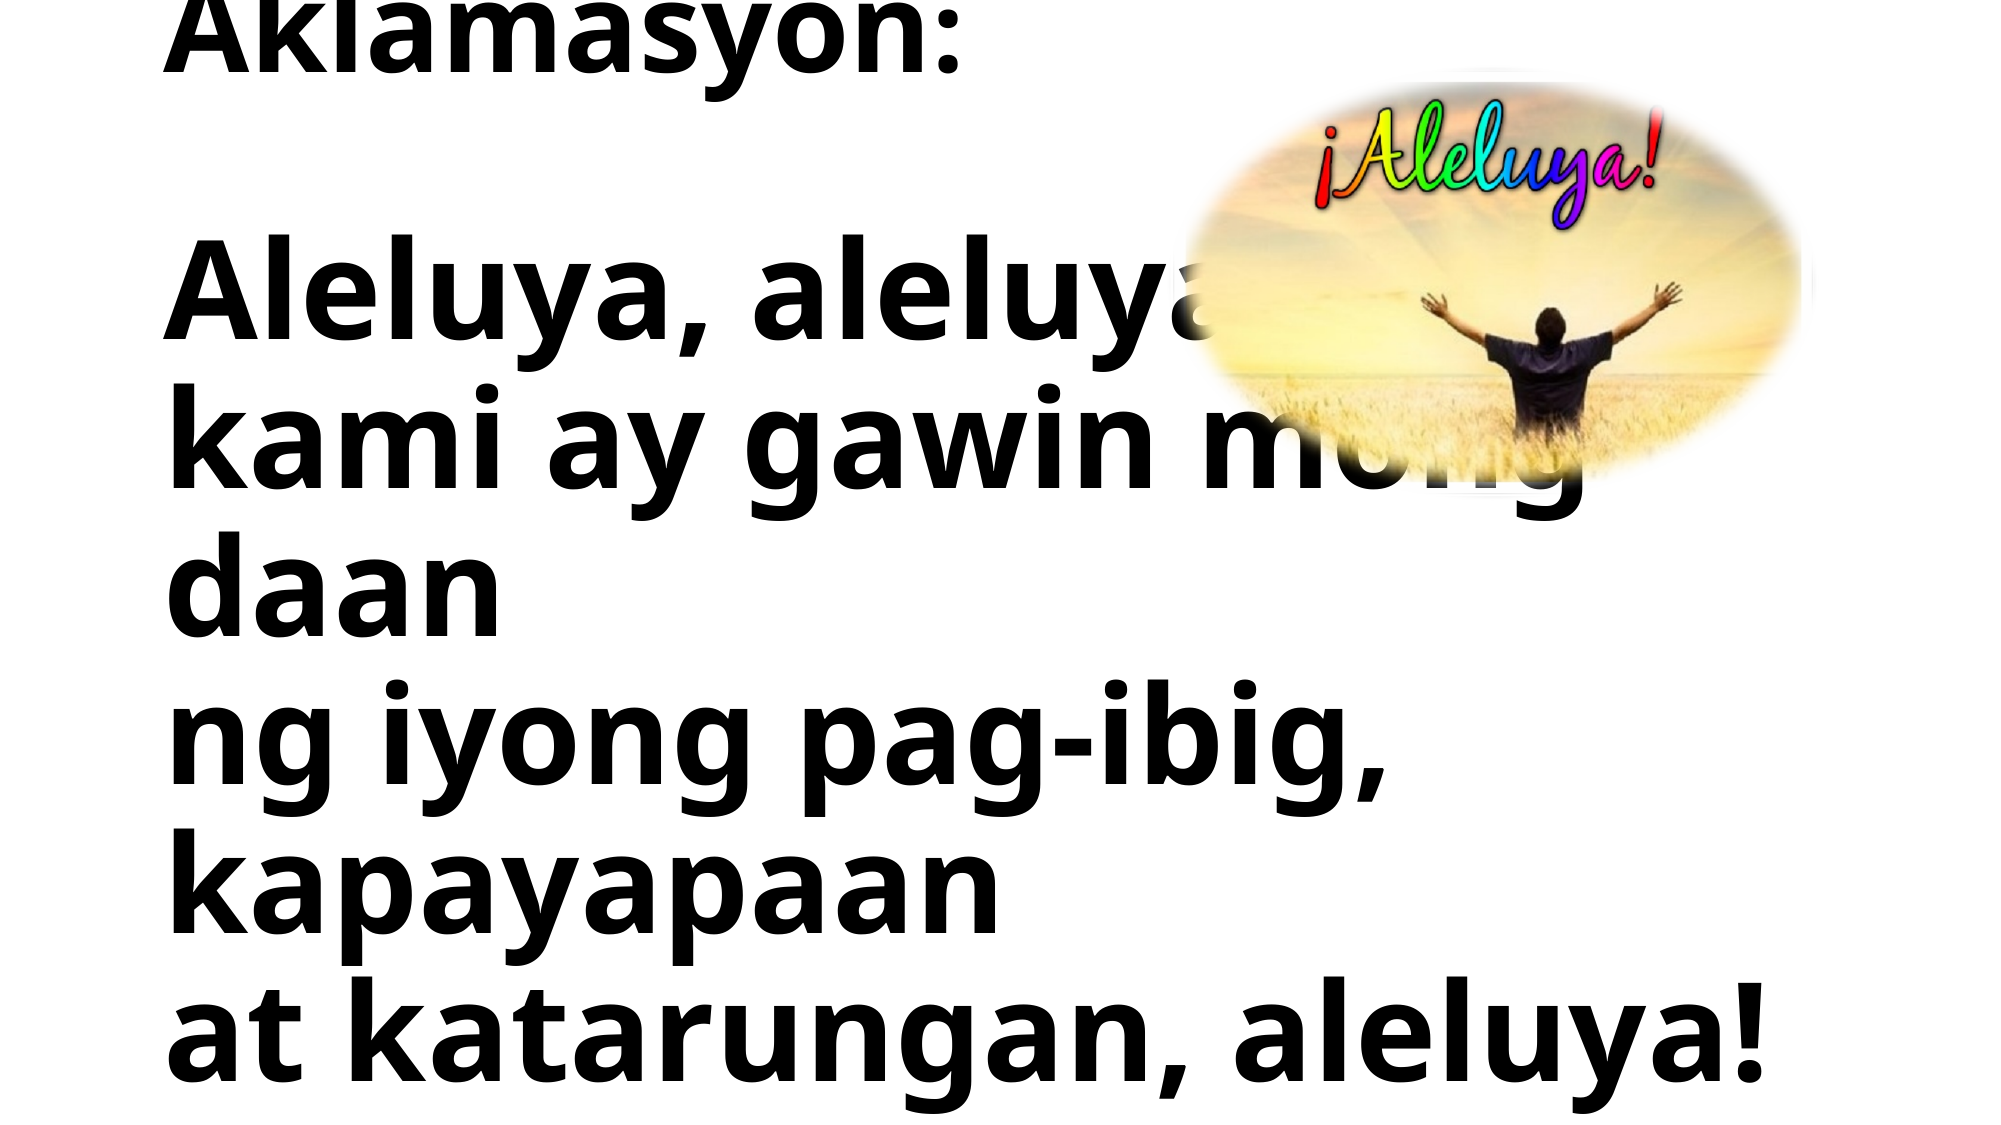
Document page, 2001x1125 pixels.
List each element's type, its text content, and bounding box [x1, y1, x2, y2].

picture [1165, 64, 1820, 501]
title Aklamasyon: Aleluya, aleluya, kami ay gawin mong daan ng iyong pag-ibig, kapayapaan at katarungan, aleluya! [148, 461, 1874, 680]
